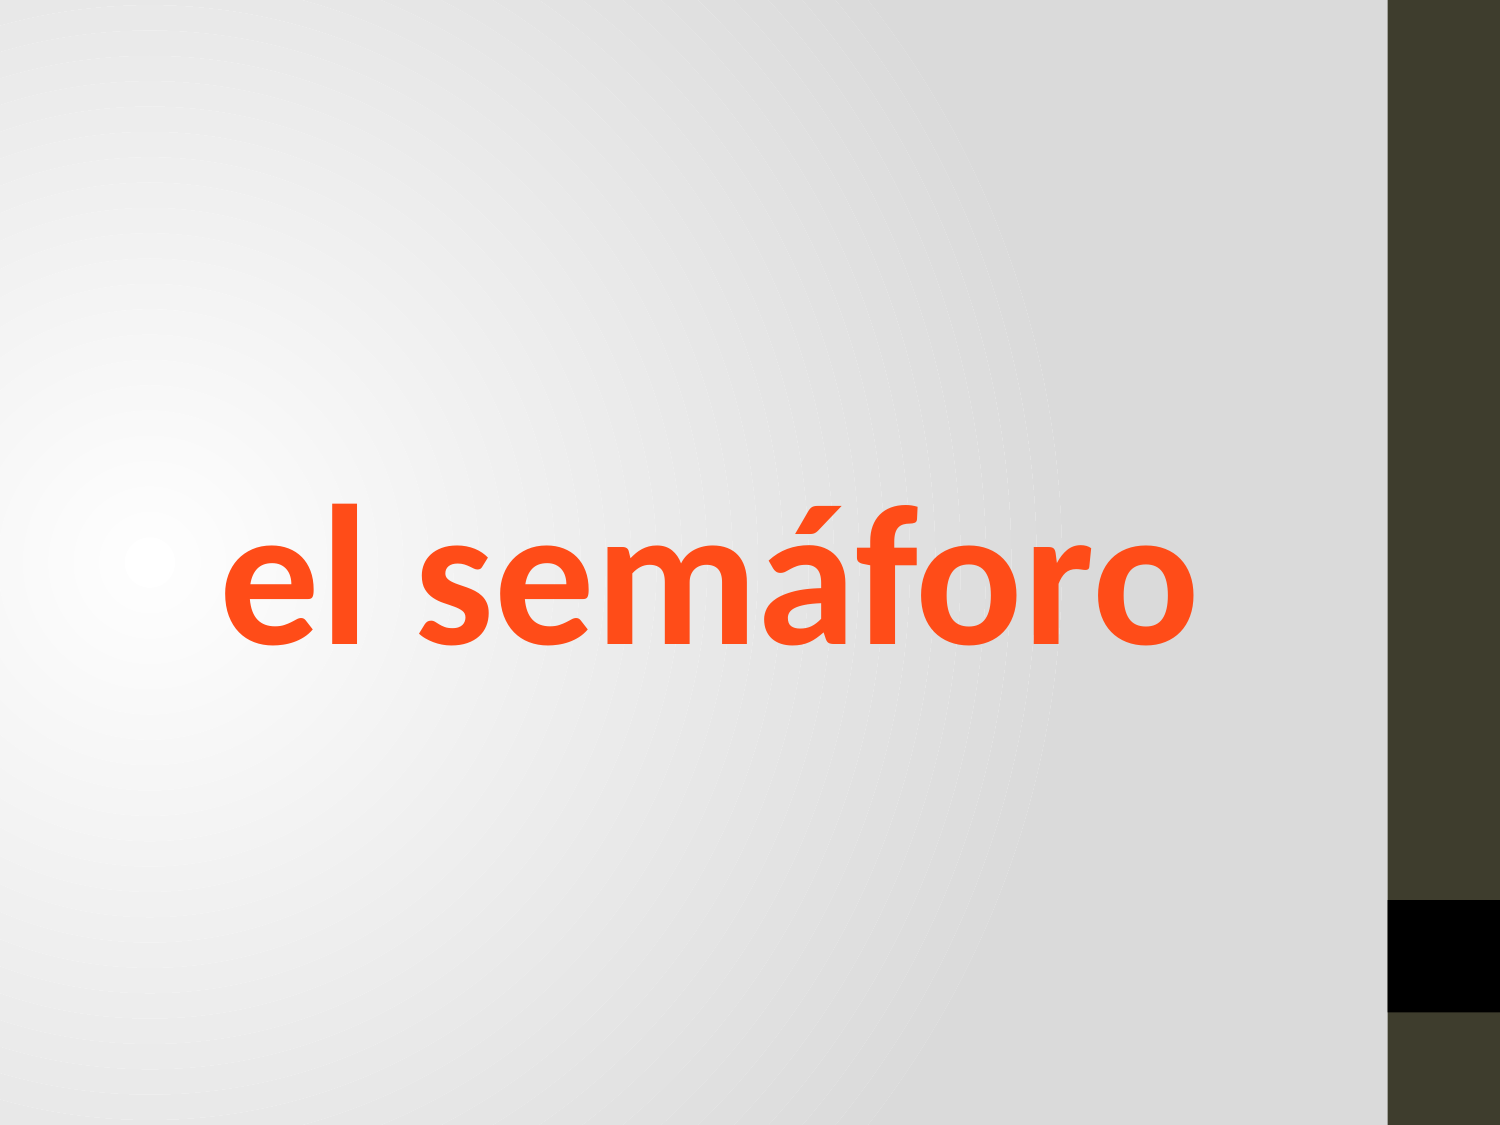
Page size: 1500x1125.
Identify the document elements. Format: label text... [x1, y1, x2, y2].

text_box el semáforo [204, 436, 1216, 692]
